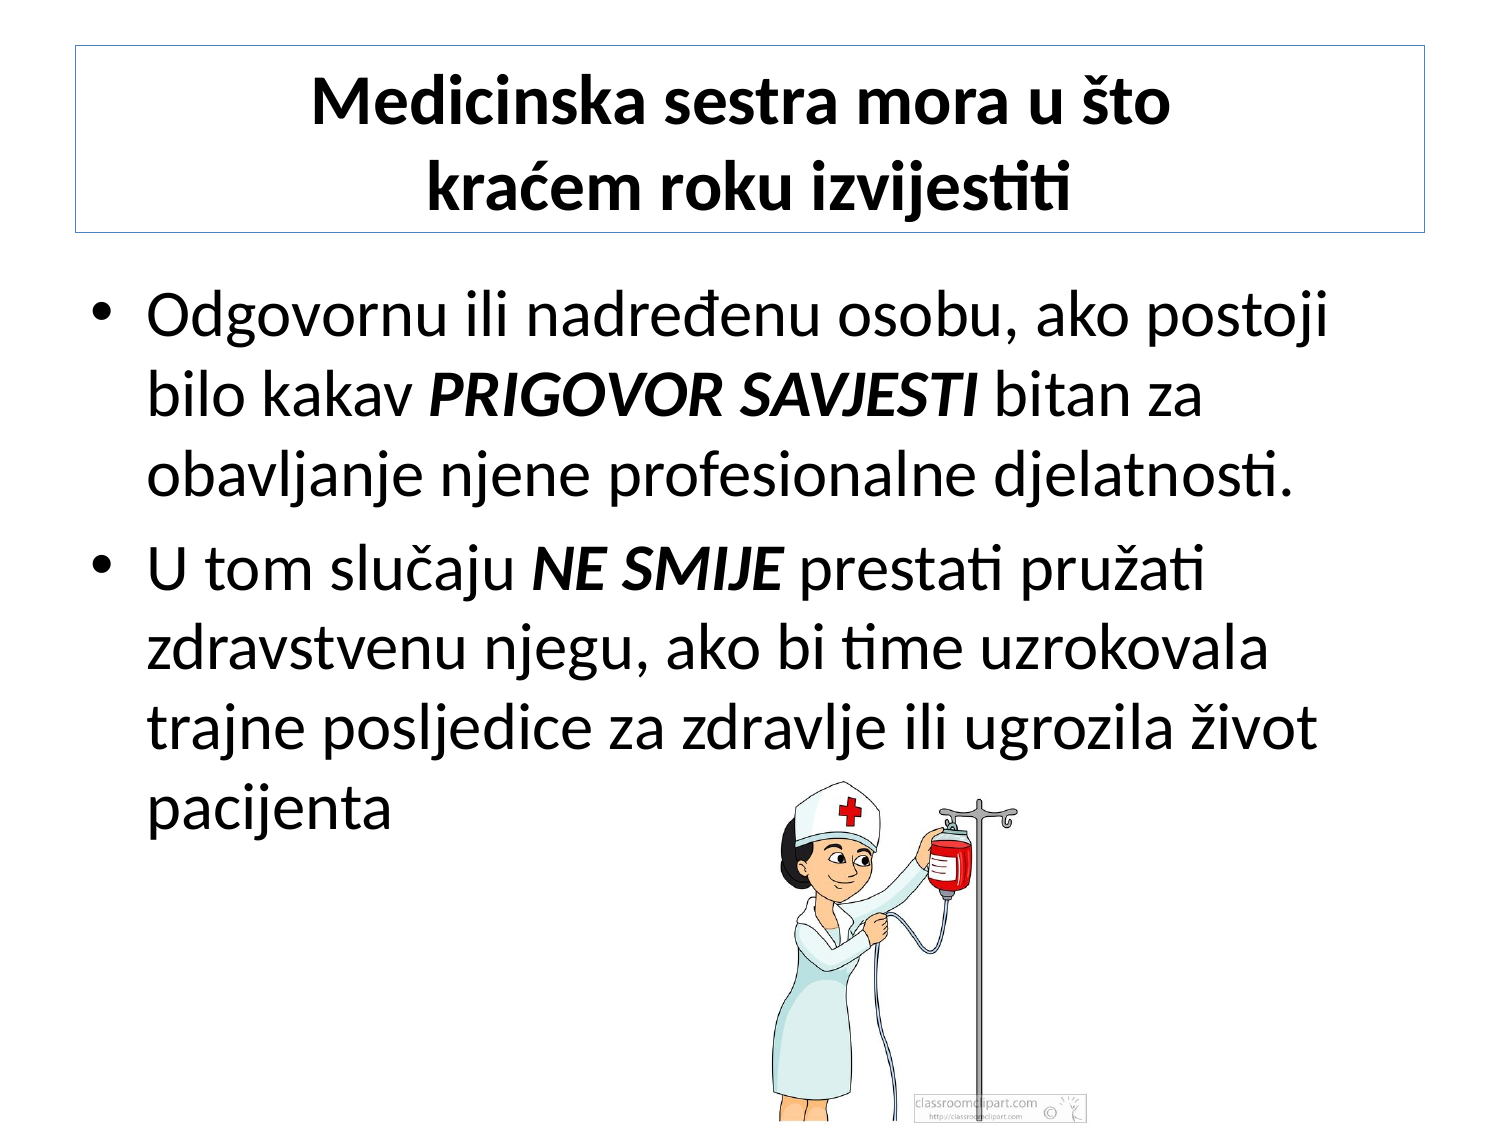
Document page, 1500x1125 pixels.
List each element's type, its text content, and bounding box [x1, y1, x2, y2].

list Odgovornu ili nadređenu osobu, ako postoji bilo kakav PRIGOVOR SAVJESTI bitan za obavljanje njene profesionalne djelatnosti. U tom slučaju NE SMIJE prestati pružati zdravstvenu njegu, ako bi time uzrokovala trajne posljedice za zdravlje ili ugrozila život pacijenta [75, 262, 1425, 1005]
picture [711, 763, 1090, 1125]
title Medicinska sestra mora u što kraćem roku izvijestiti [75, 45, 1425, 233]
